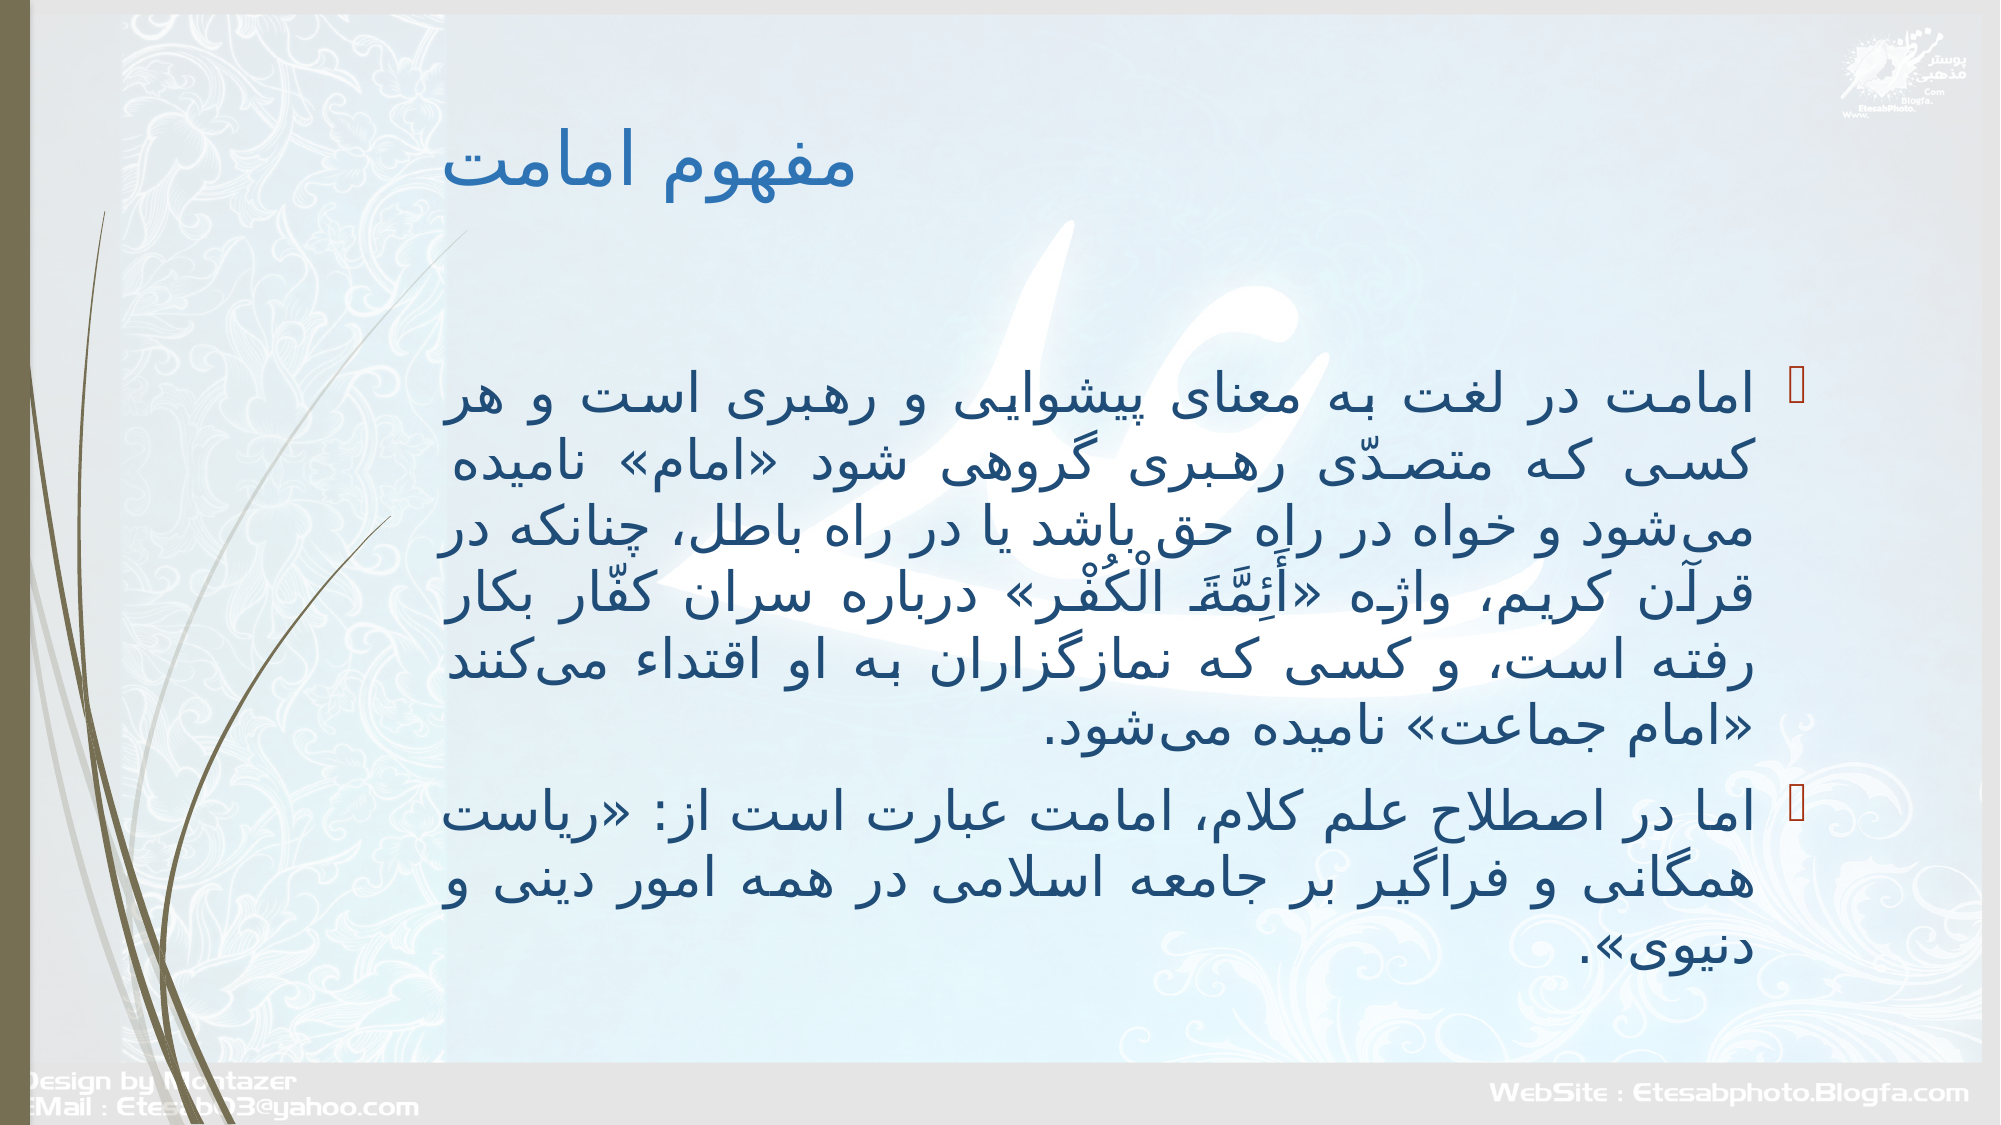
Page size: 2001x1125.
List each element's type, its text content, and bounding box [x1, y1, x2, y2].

list امامت در لغت به معناى پيشوايى و رهبرى است و هر كسى كه متصدّى رهبرى گروهى شود «امام» ناميده مى‌شود و خواه در راه حق باشد يا در راه باطل، چنانكه در قرآن كريم، واژه «أَئِمَّةَ الْكُفْر» درباره سران كفّار بكار رفته است، و كسى كه نمازگزاران به او اقتداء مى‌كنند «امام جماعت» ناميده مى‌شود. اما در اصطلاح علم كلام، امامت عبارت است از: «رياست همگانى و فراگير بر جامعه اسلامى در همه امور دينى و دنيوى». [424, 350, 1888, 988]
title مفهوم امامت [425, 102, 1888, 313]
